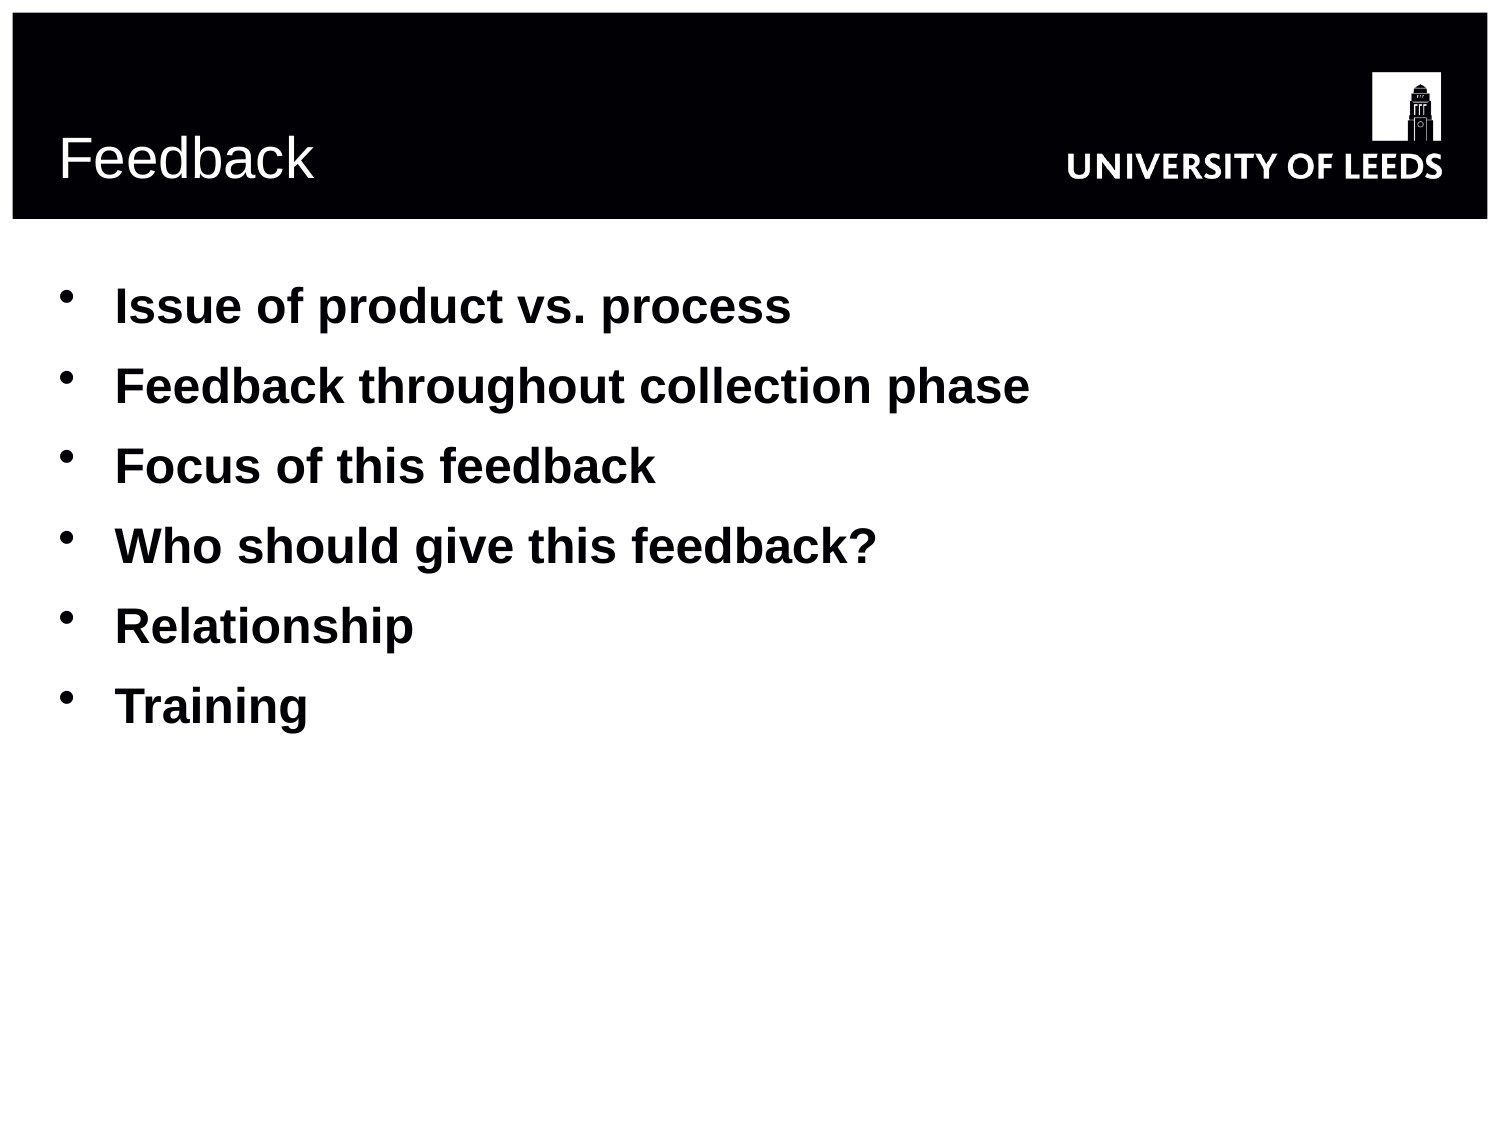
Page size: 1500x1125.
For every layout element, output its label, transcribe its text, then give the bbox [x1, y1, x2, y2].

list Issue of product vs. process Feedback throughout collection phase Focus of this feedback Who should give this feedback? Relationship Training [58, 272, 1442, 987]
title Feedback [58, 69, 859, 191]
picture [1068, 72, 1442, 179]
